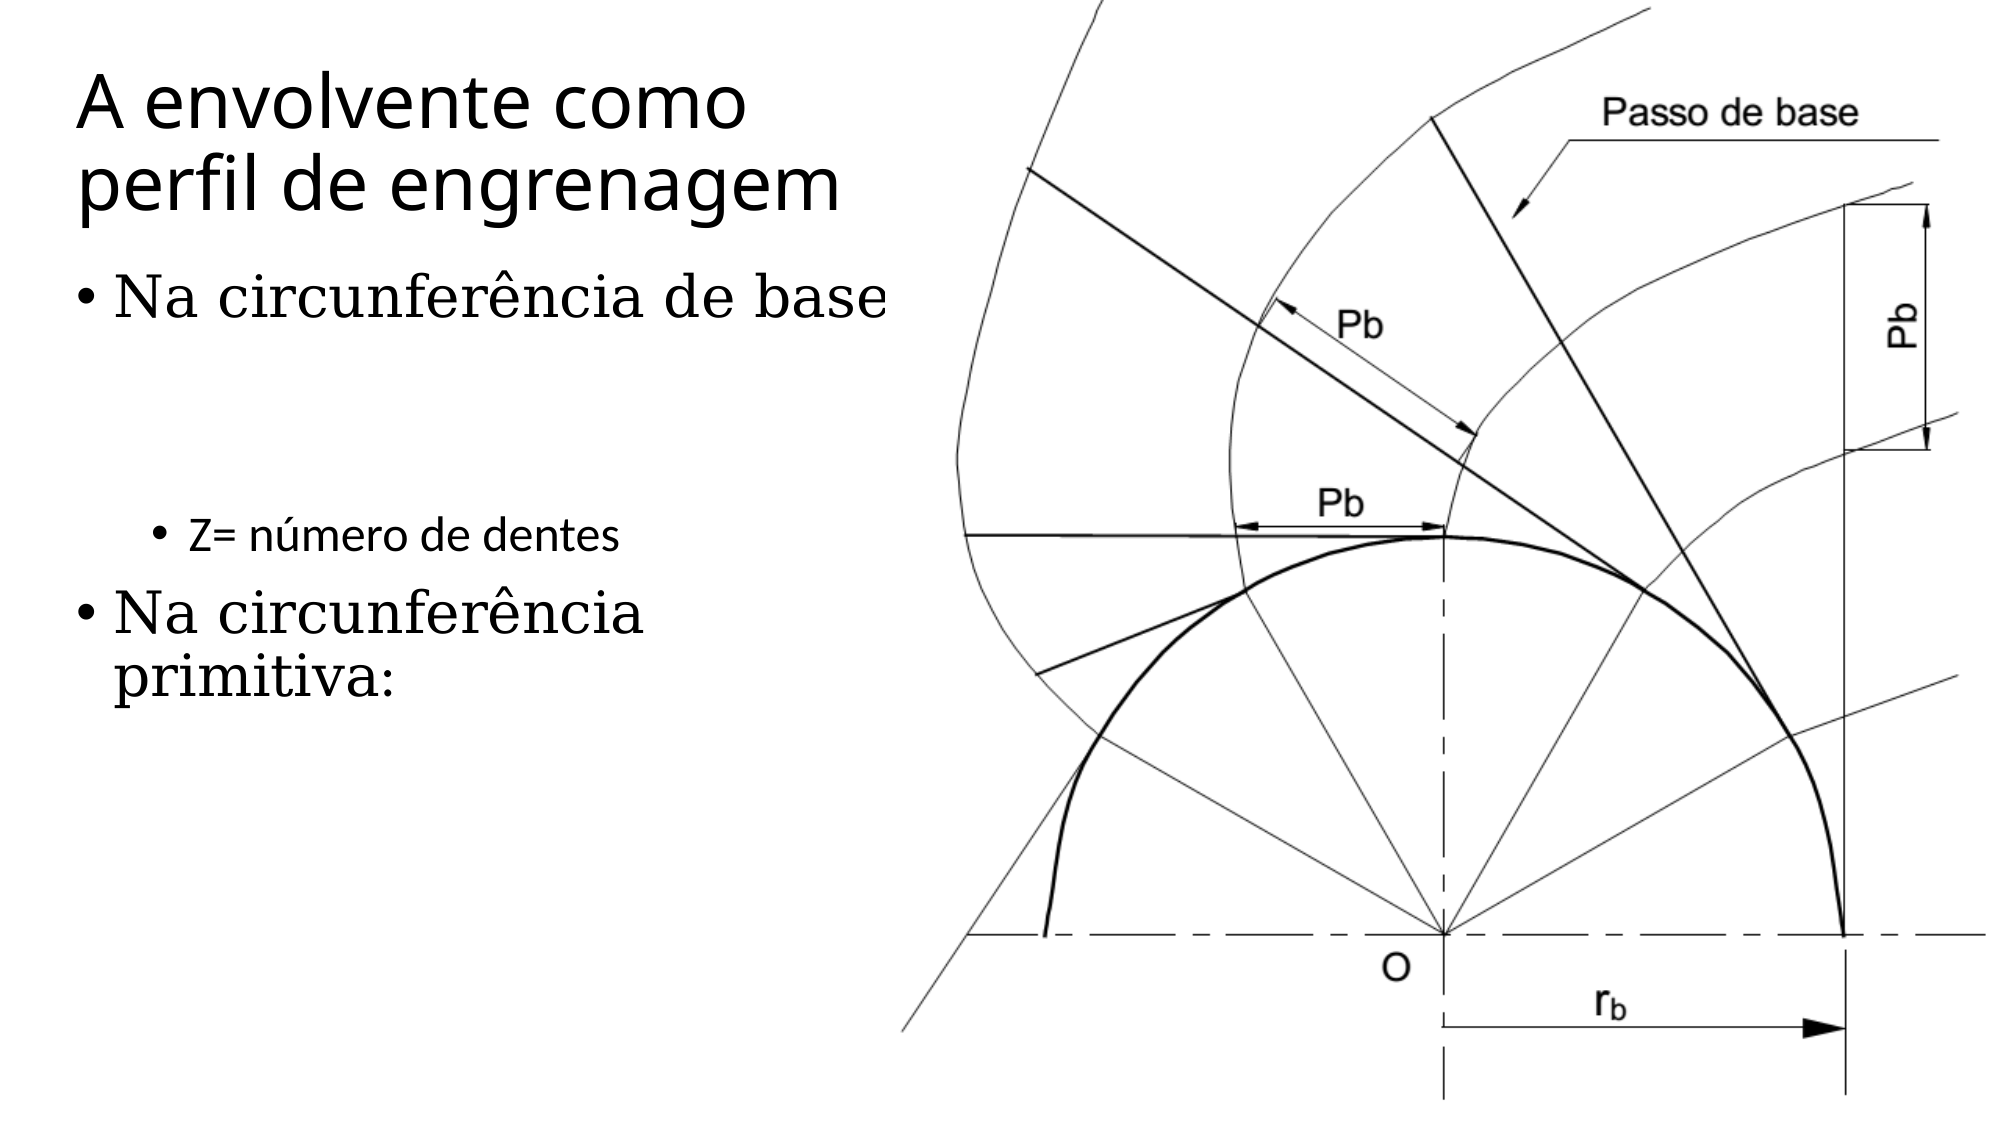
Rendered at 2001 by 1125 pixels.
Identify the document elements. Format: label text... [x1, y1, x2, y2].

title A envolvente como perfil de engrenagem [61, 30, 885, 261]
picture [885, 0, 2000, 1111]
